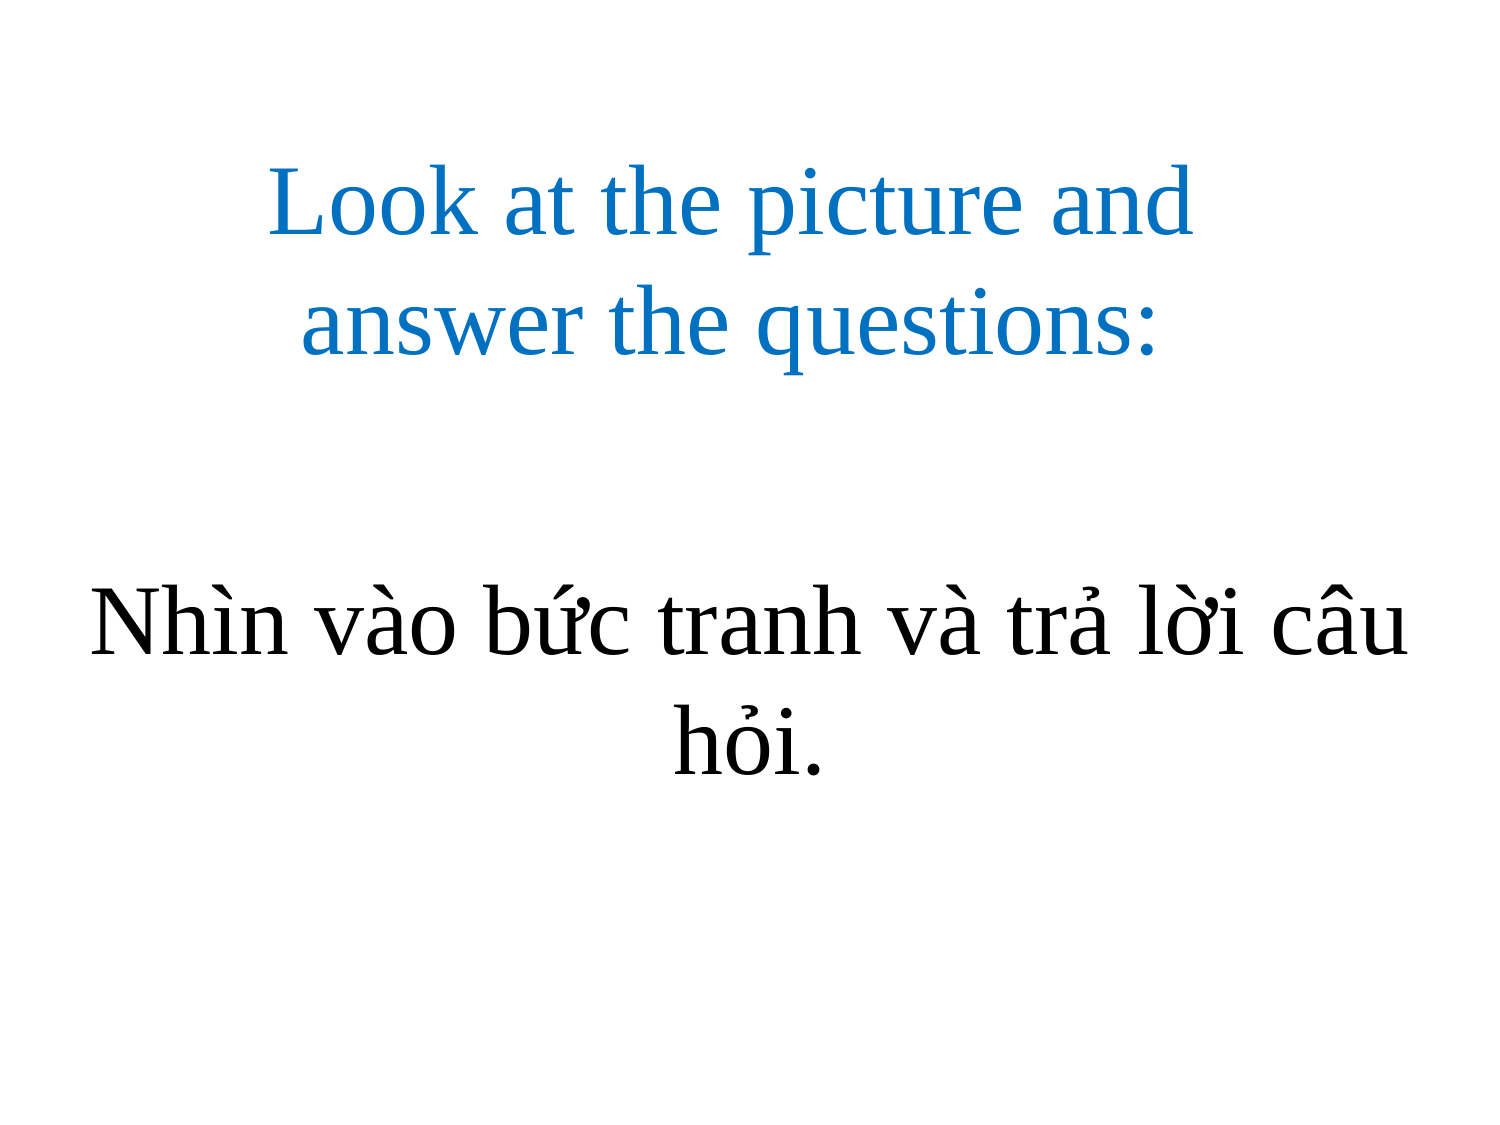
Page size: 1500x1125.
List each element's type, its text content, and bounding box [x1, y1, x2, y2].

text_box Nhìn vào bức tranh và trả lời câu hỏi. [62, 512, 1438, 838]
title Look at the picture and answer the questions: [212, 75, 1251, 435]
